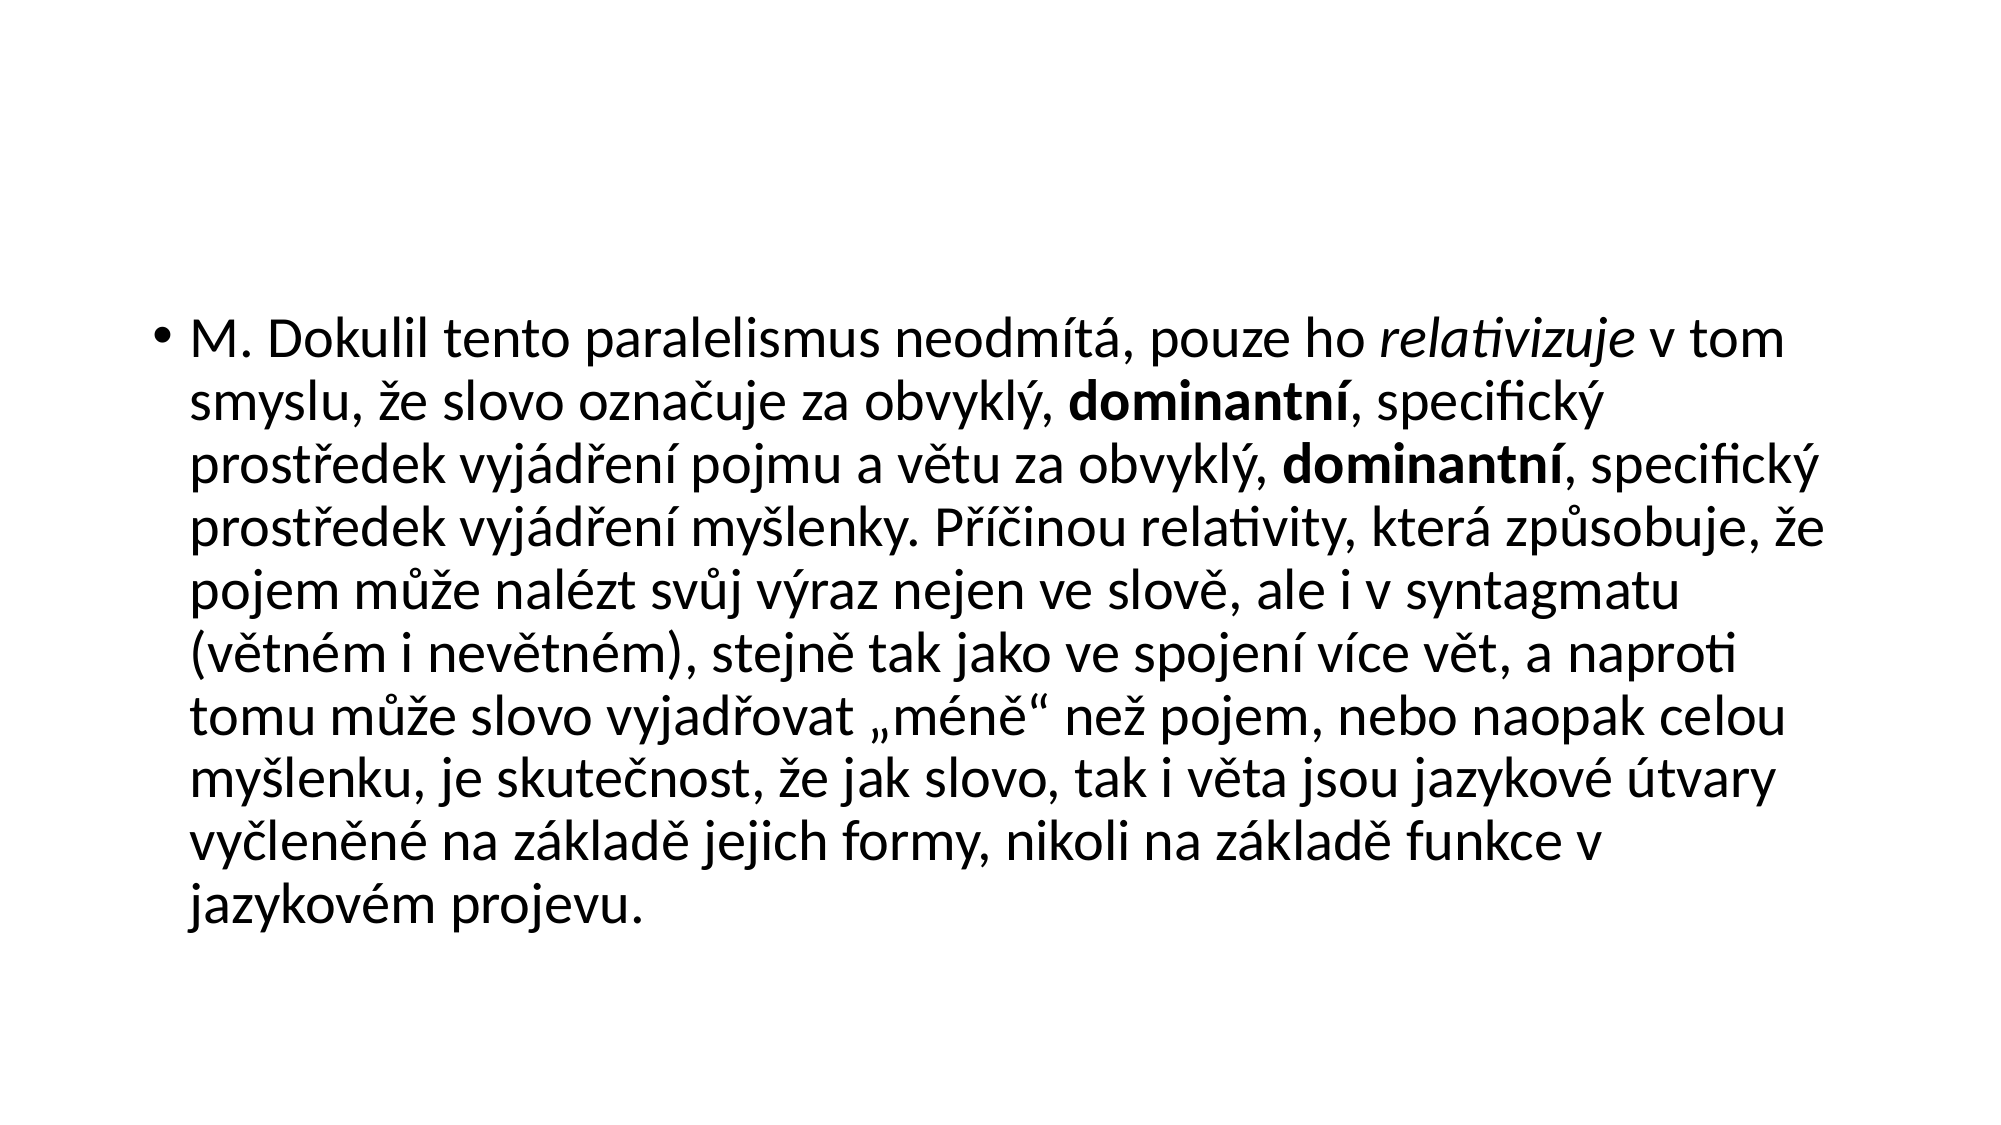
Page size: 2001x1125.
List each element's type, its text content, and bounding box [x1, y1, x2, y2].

list M. Dokulil tento paralelismus neodmítá, pouze ho relativizuje v tom smyslu, že slovo označuje za obvyklý, dominantní, specifický prostředek vyjádření pojmu a větu za obvyklý, dominantní, specifický prostředek vyjádření myšlenky. Příčinou relativity, která způsobuje, že pojem může nalézt svůj výraz nejen ve slově, ale i v syntagmatu (větném i nevětném), stejně tak jako ve spojení více vět, a naproti tomu může slovo vyjadřovat „méně“ než pojem, nebo naopak celou myšlenku, je skutečnost, že jak slovo, tak i věta jsou jazykové útvary vyčleněné na základě jejich formy, nikoli na základě funkce v jazykovém projevu. [137, 299, 1863, 1014]
